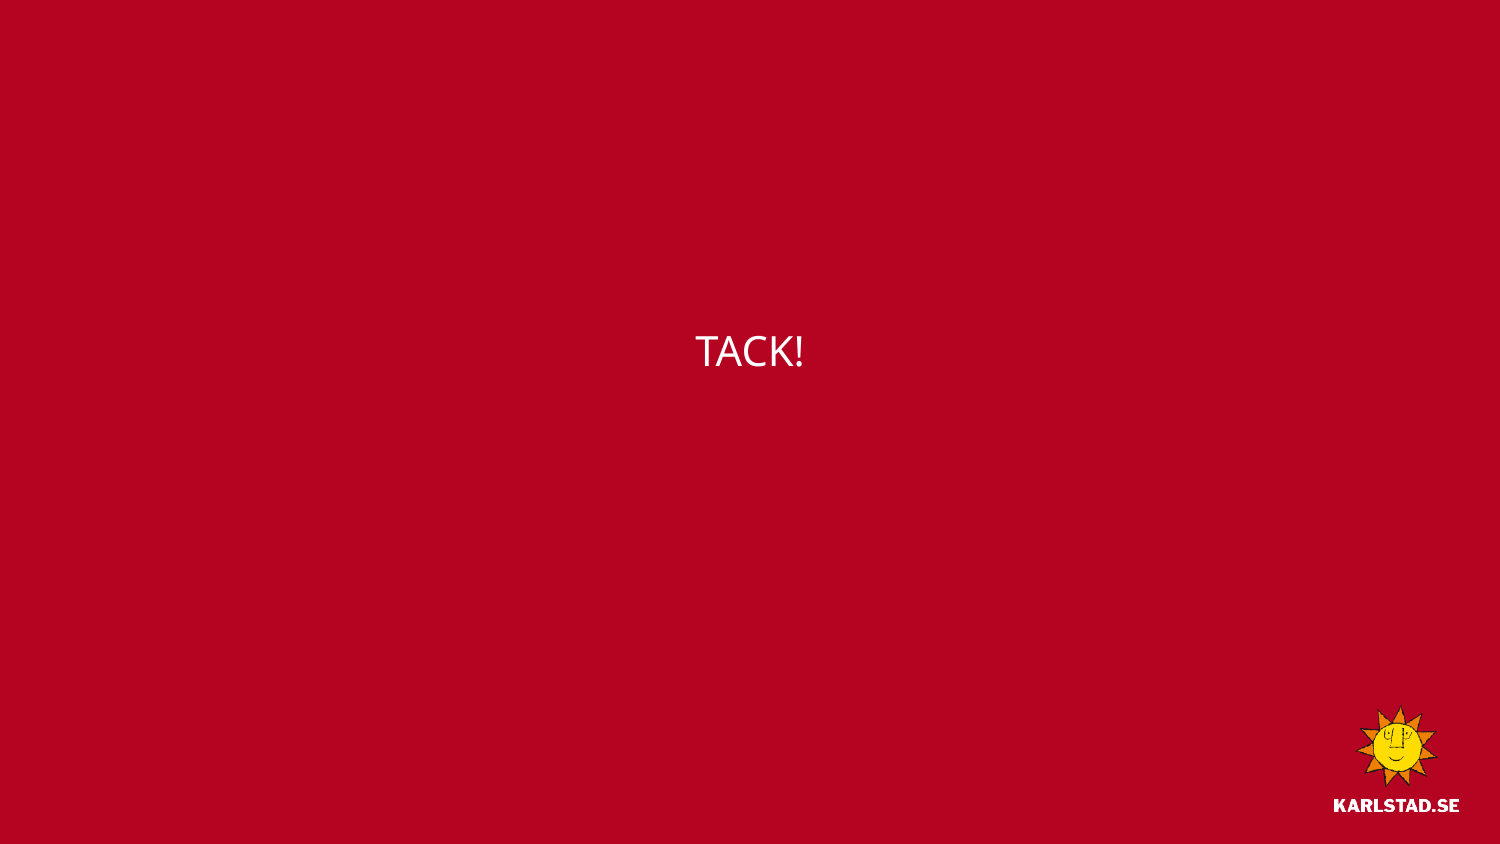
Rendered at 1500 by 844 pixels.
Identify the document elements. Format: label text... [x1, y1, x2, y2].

picture [1334, 704, 1459, 812]
title TACK! [101, 193, 1399, 375]
